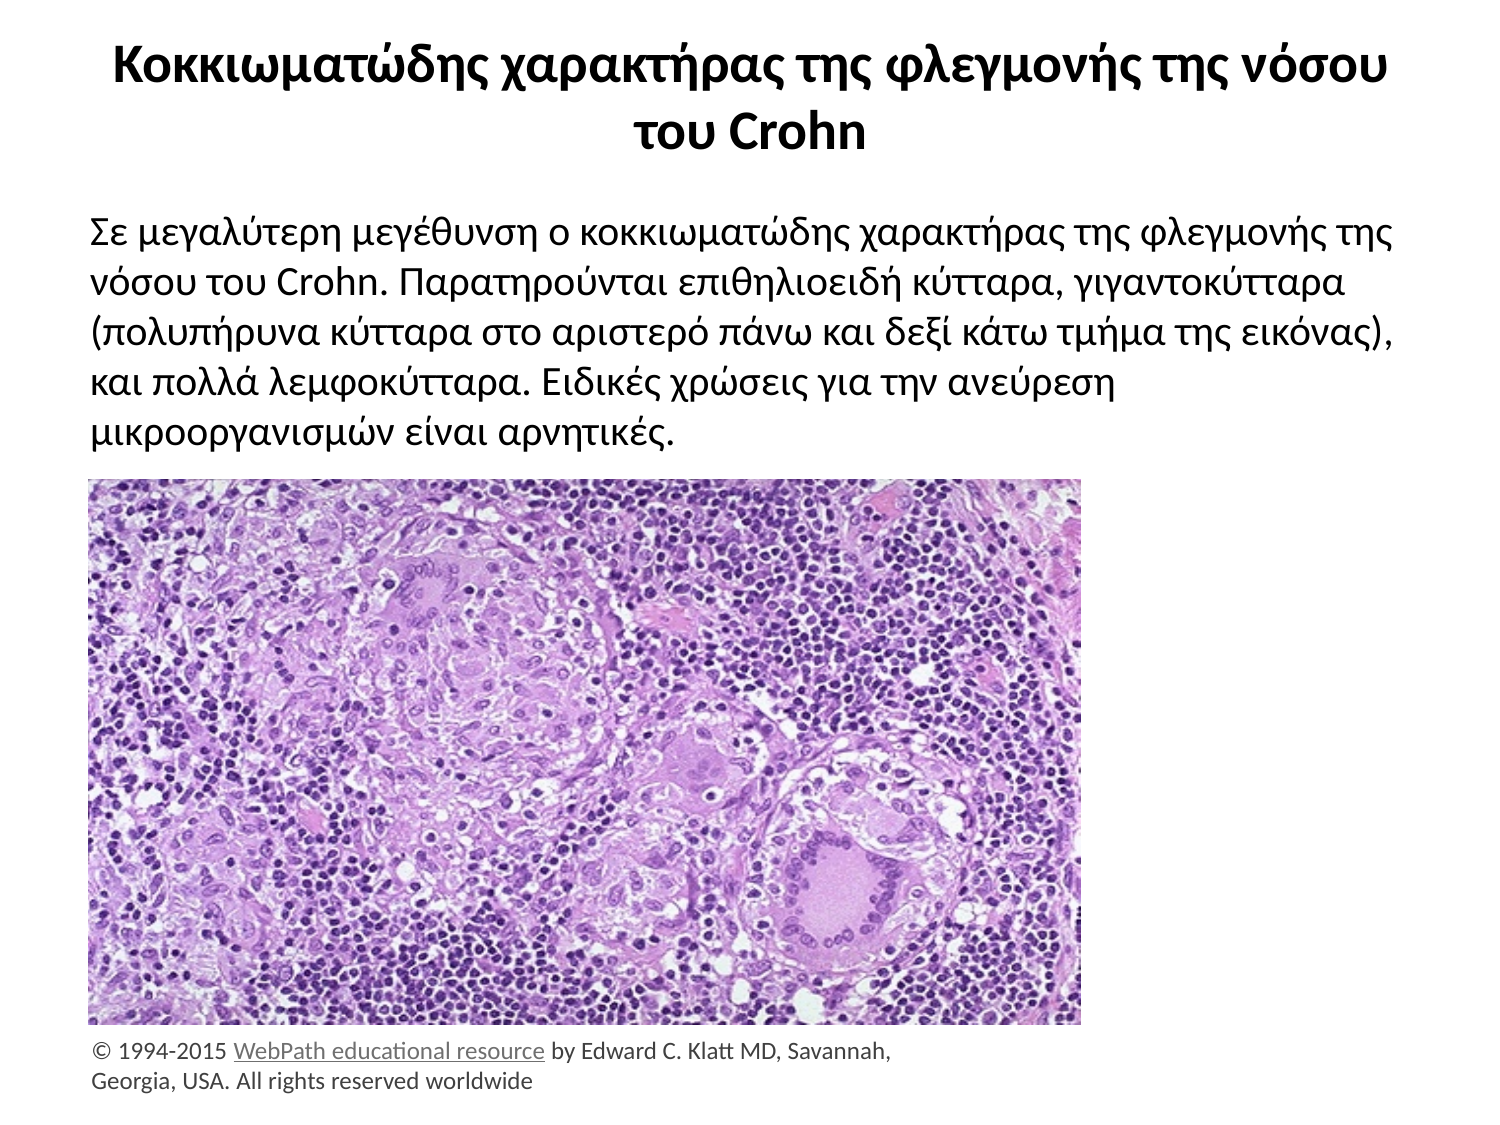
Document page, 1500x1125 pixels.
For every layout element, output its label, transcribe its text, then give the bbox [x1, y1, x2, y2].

title Κοκκιωματώδης χαρακτήρας της φλεγμονής της νόσου του Crohn [76, 19, 1427, 169]
list Σε μεγαλύτερη μεγέθυνση ο κοκκιωματώδης χαρακτήρας της φλεγμονής της νόσου του Crohn. Παρατηρούνται επιθηλιοειδή κύτταρα, γιγαντοκύτταρα (πολυπήρυνα κύτταρα στο αριστερό πάνω και δεξί κάτω τμήμα της εικόνας), και πολλά λεμφοκύτταρα. Ειδικές χρώσεις για την ανεύρεση μικροοργανισμών είναι αρνητικές. [75, 196, 1425, 1024]
text_box © 1994-2015 WebPath educational resource by Edward C. Klatt MD, Savannah, Georgia, USA. All rights reserved worldwide [76, 1026, 939, 1102]
picture [88, 479, 1081, 1025]
